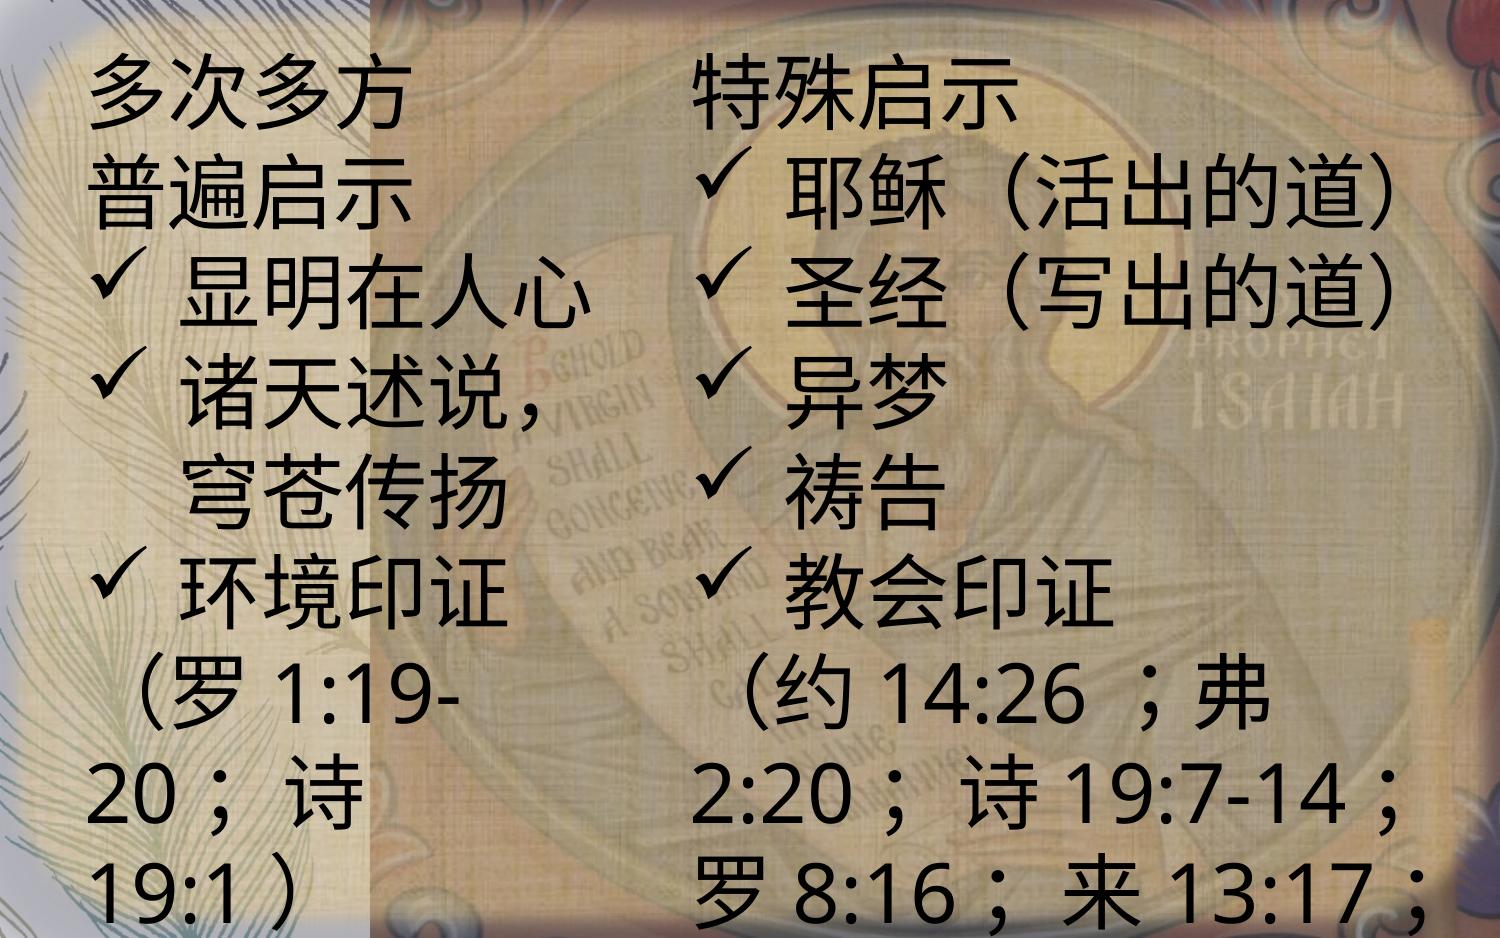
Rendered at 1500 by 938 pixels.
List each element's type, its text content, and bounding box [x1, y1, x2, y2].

text_box 特殊启示 耶稣（活出的道） 圣经（写出的道） 异梦 祷告 教会印证 （约14:26；弗2:20；诗19:7-14；罗8:16；来13:17；太18:17） [674, 33, 1500, 938]
picture [0, 0, 1500, 938]
text_box 多次多方 普遍启示 显明在人心 诸天述说，穹苍传扬 环境印证 （罗1:19-20；诗19:1） [69, 33, 667, 938]
